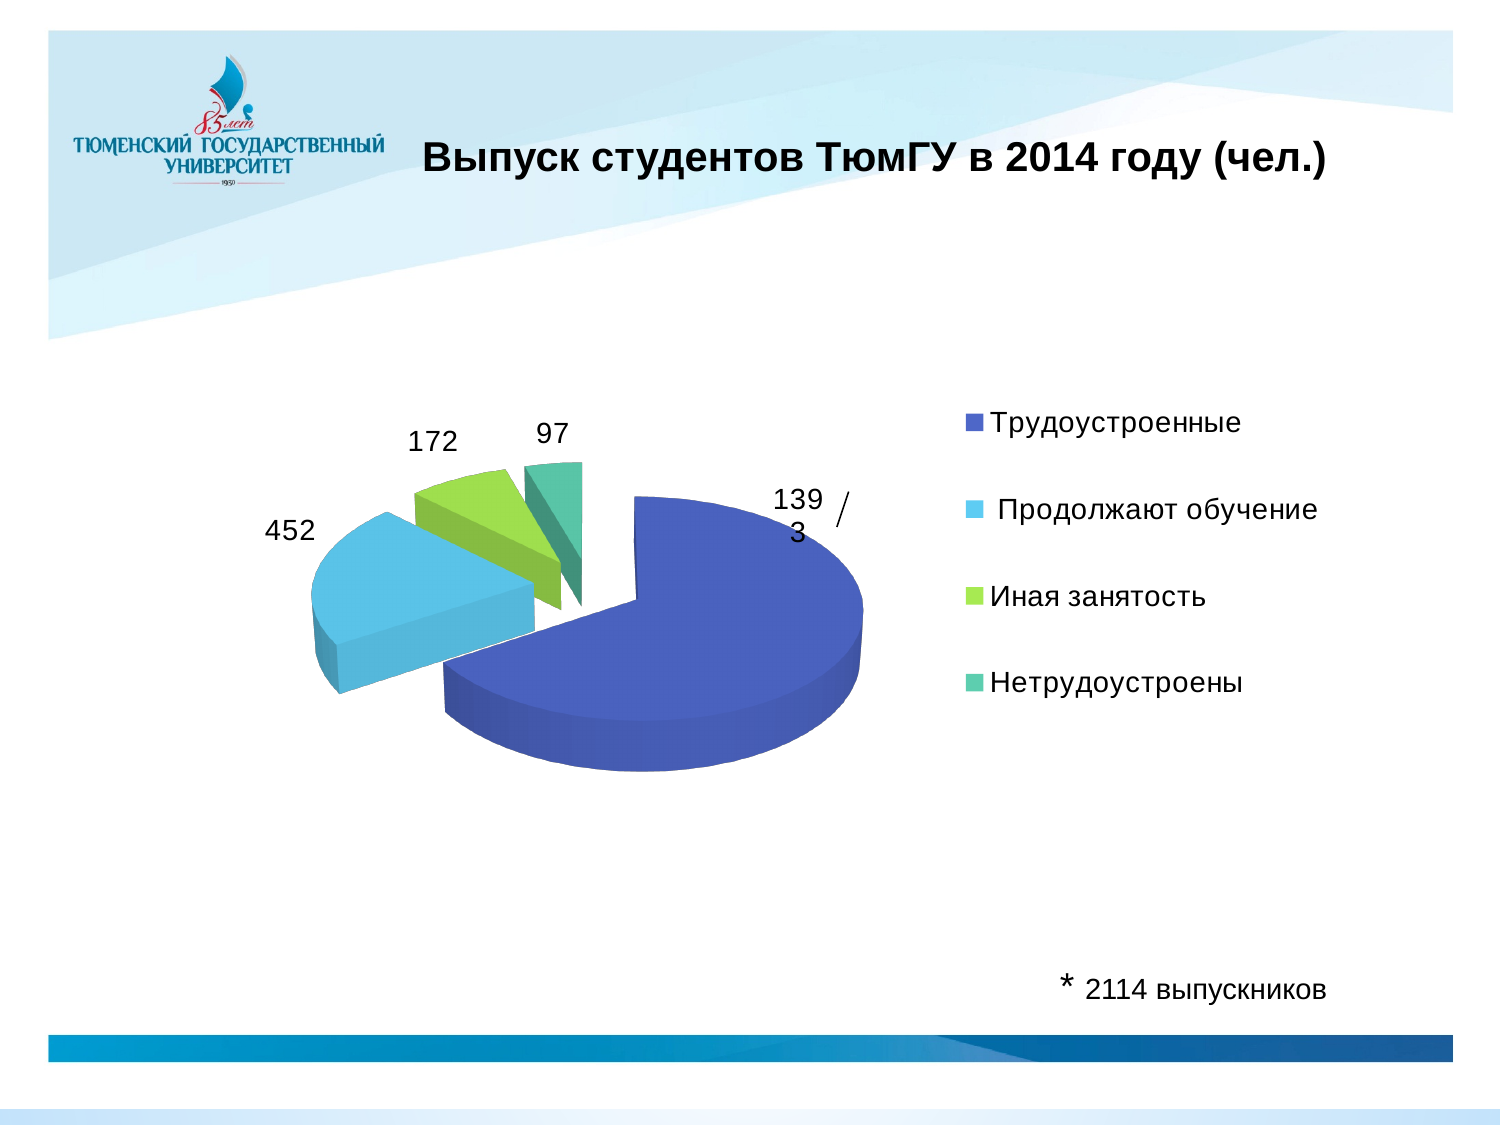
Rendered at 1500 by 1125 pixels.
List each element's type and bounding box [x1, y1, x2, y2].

picture [0, 0, 1500, 1109]
chart [224, 243, 1347, 977]
text_box [836, 491, 849, 528]
